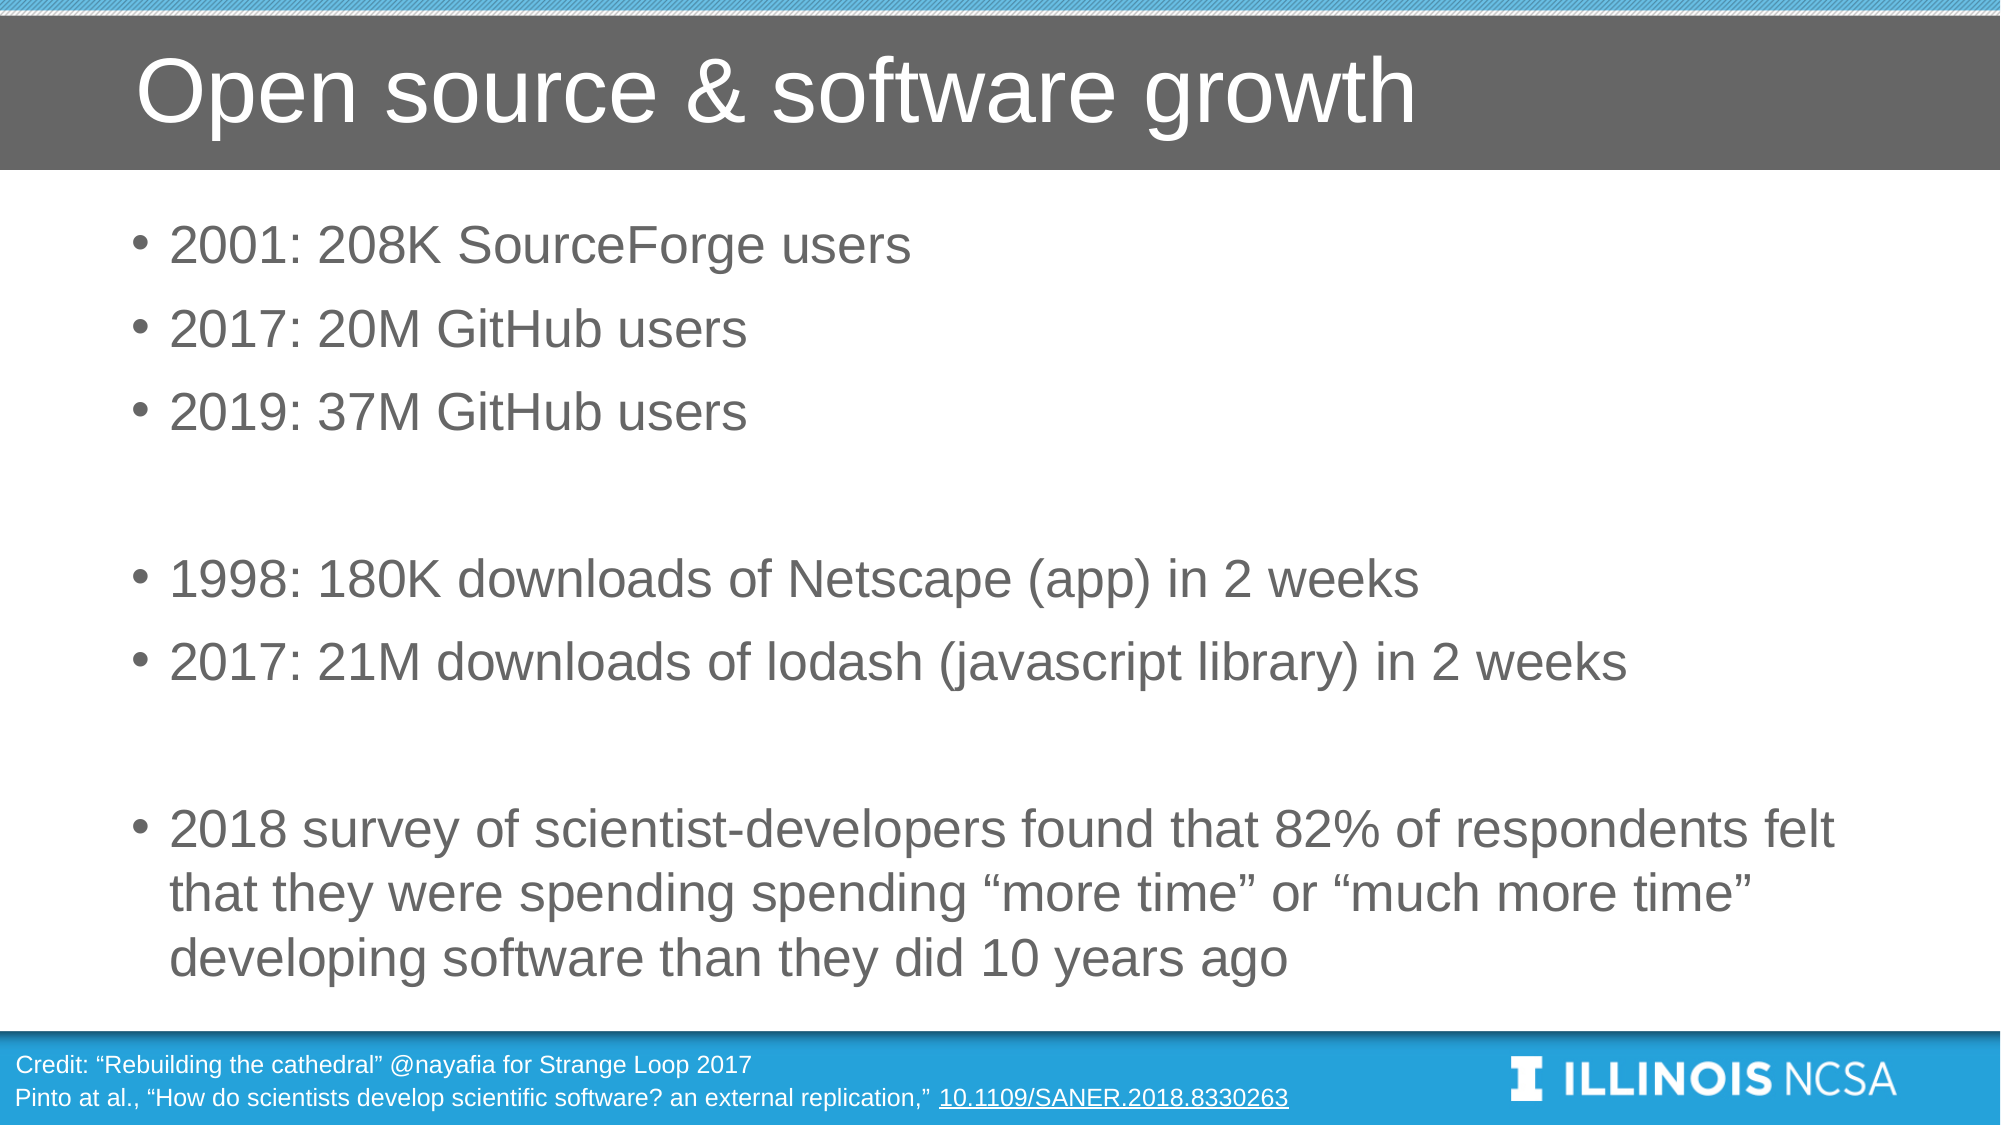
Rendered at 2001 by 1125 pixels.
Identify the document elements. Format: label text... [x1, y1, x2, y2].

text_box Credit: “Rebuilding the cathedral” @nayafia for Strange Loop 2017 [0, 1040, 770, 1073]
list 2001: 208K SourceForge users 2017: 20M GitHub users 2019: 37M GitHub users 1998: 180K downloads of Netscape (app) in 2 weeks 2017: 21M downloads of lodash (javascript library) in 2 weeks 2018 survey of scientist-developers found that 82% of respondents felt that they were spending spending “more time” or “much more time” developing software than they did 10 years ago [131, 210, 1869, 988]
text_box Pinto at al., “How do scientists develop scientific software? an external replication,” 10.1109/SANER.2018.8330263 [0, 1073, 1543, 1119]
picture [0, 0, 2001, 1125]
title Open source & software growth [0, 15, 2000, 170]
